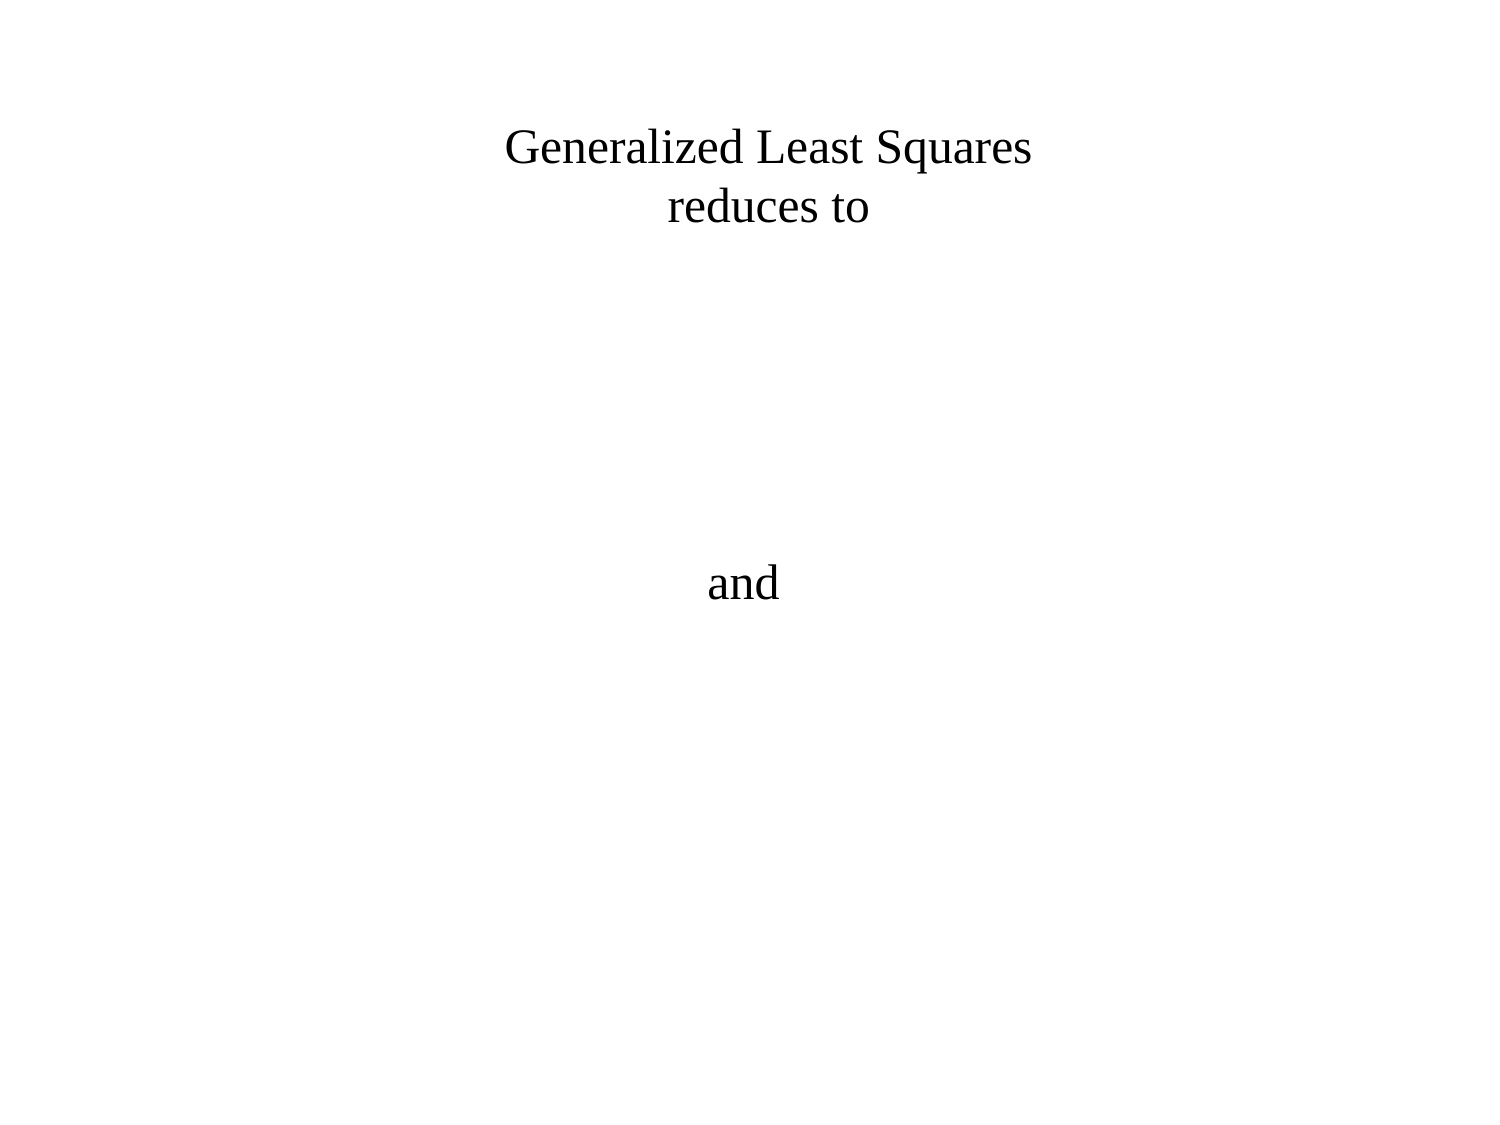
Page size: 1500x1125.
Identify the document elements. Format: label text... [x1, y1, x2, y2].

title Generalized Least Squares reduces to [75, 45, 1463, 288]
